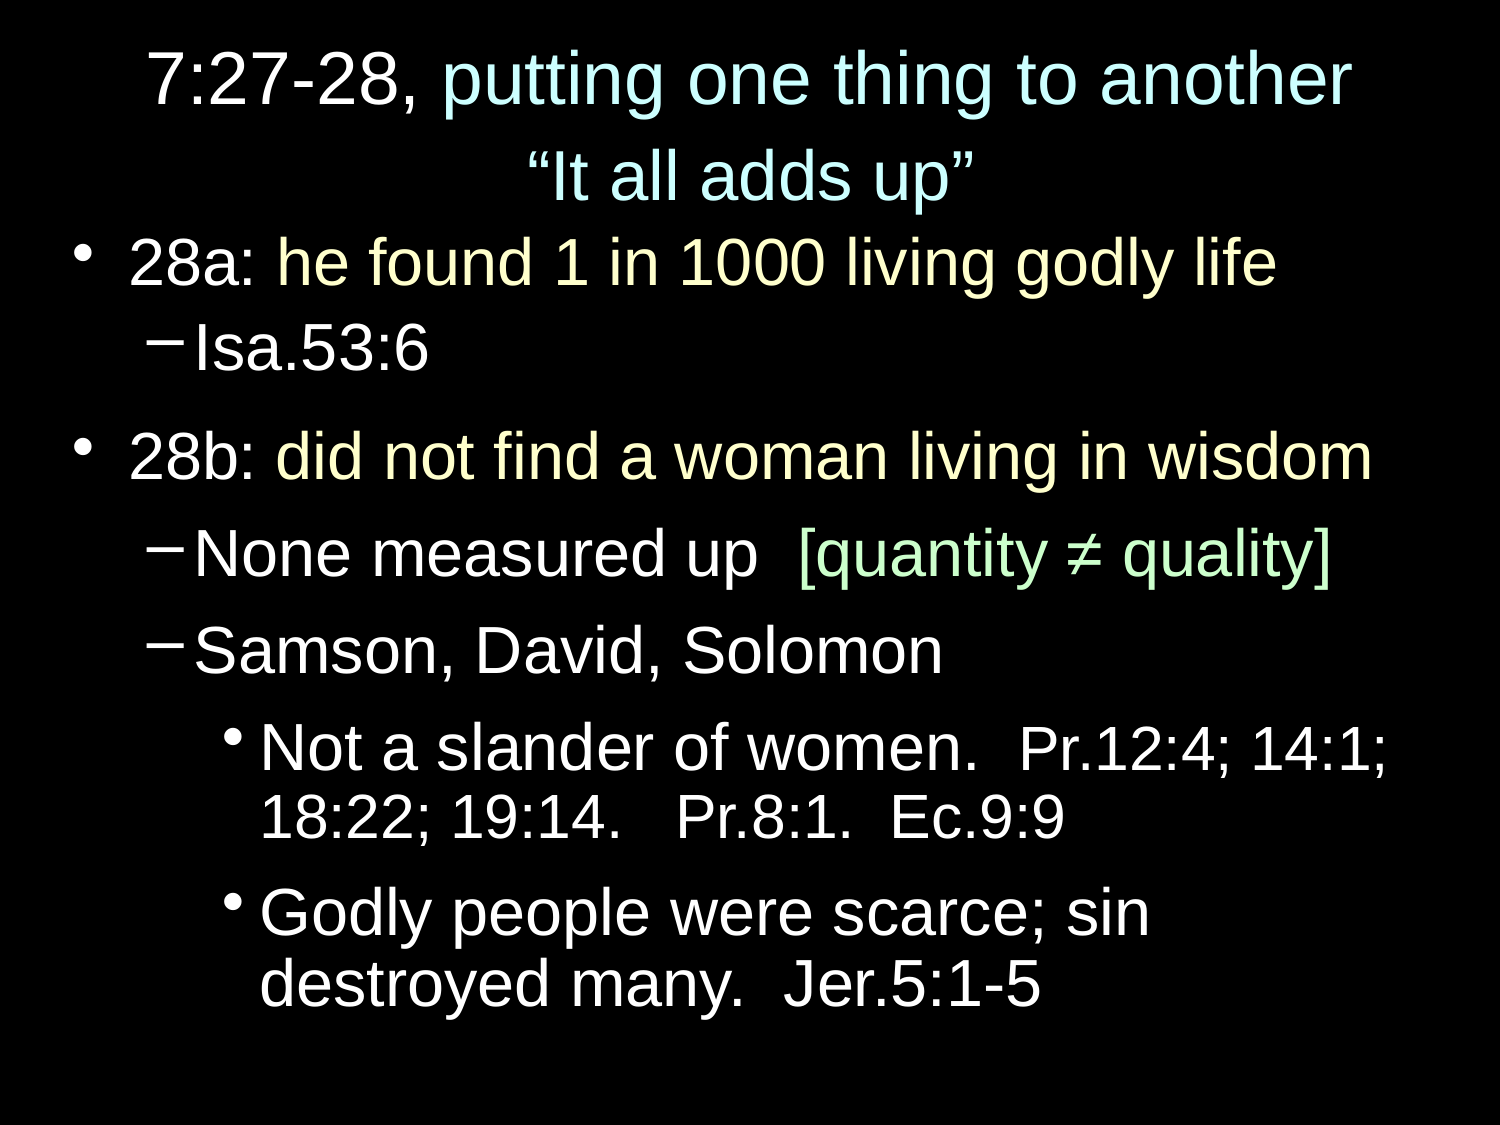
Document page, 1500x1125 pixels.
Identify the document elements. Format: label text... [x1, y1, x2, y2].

list “It all adds up” 28a: he found 1 in 1000 living godly life Isa.53:6 28b: did not find a woman living in wisdom None measured up [quantity ≠ quality] Samson, David, Solomon Not a slander of women. Pr.12:4; 14:1; 18:22; 19:14. Pr.8:1. Ec.9:9 Godly people were scarce; sin destroyed many. Jer.5:1-5 [56, 131, 1446, 1085]
title 7:27-28, putting one thing to another [75, 12, 1425, 131]
